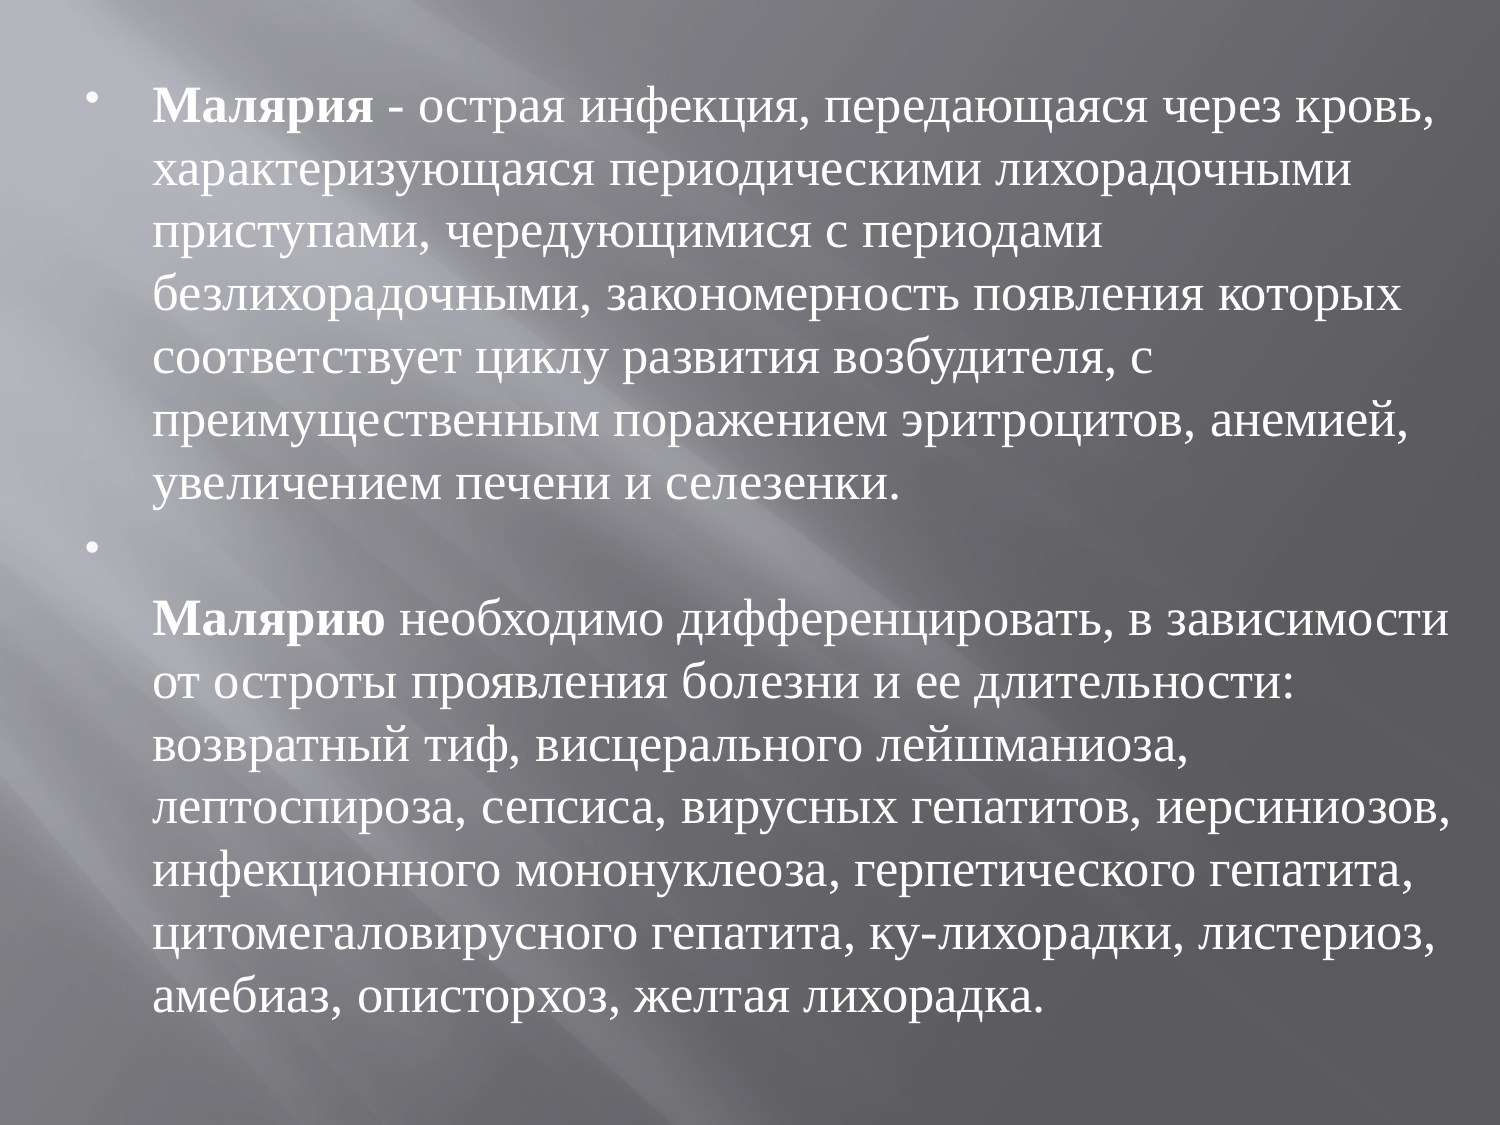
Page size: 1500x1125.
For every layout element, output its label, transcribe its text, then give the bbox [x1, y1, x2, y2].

list Малярия - острая инфекция, передающаяся через кровь, характеризующаяся периодическими лихорадочными приступами, чередующимися с периодами безлихорадочными, закономерность появления которых соответствует циклу развития возбудителя, с преимущественным поражением эритроцитов, анемией, увеличением печени и селезенки. Малярию необходимо дифференцировать, в зависимости от остроты проявления болезни и ее длительности: возвратный тиф, висцерального лейшманиоза, лептоспироза, сепсиса, вирусных гепатитов, иерсиниозов, инфекционного мононуклеоза, герпетического гепатита, цитомегаловирусного гепатита, ку-лихорадки, листериоз, амебиаз, описторхоз, желтая лихорадка. [50, 62, 1475, 1100]
